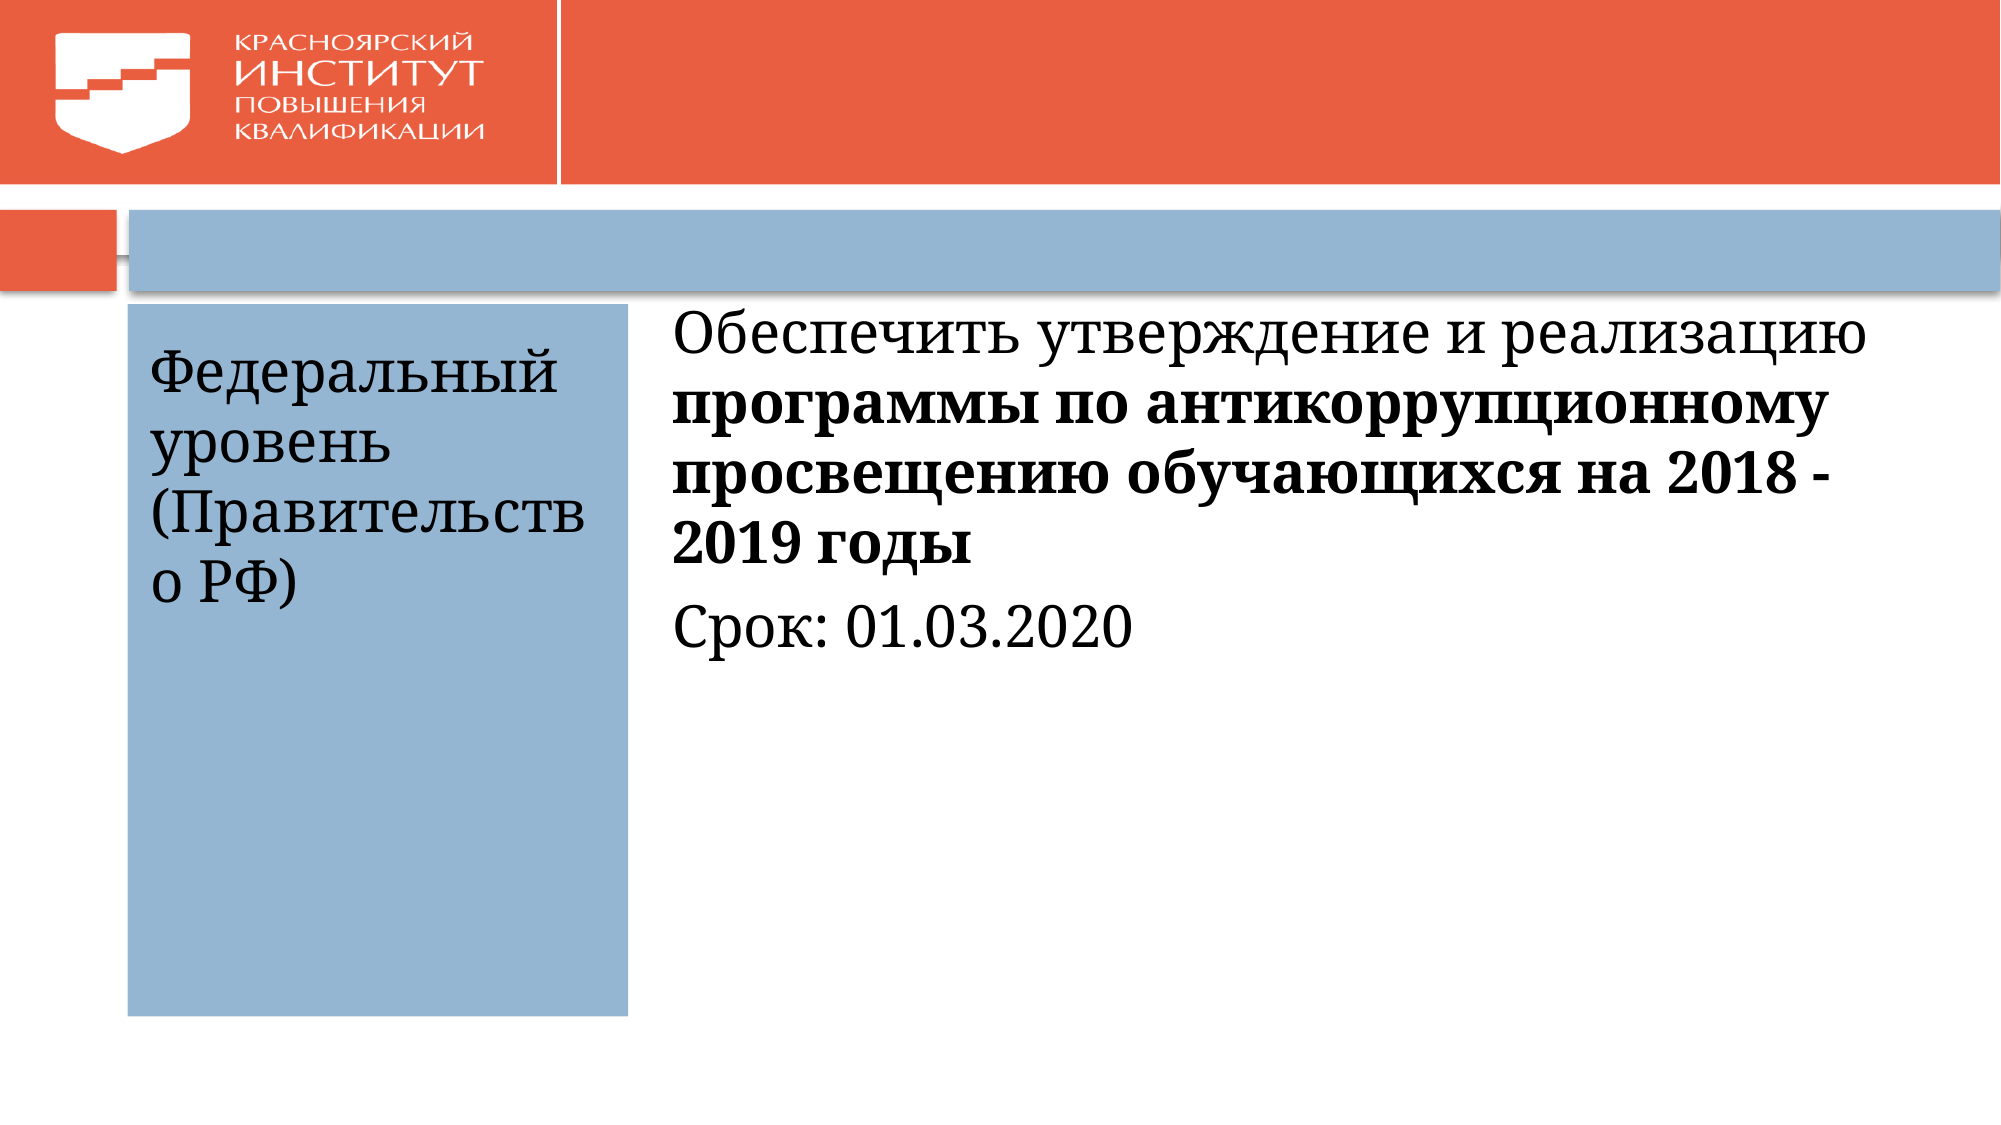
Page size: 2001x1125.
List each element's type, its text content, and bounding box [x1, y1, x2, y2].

list Федеральный уровень (Правительство РФ) [123, 300, 632, 1021]
title [133, 44, 1901, 188]
list Обеспечить утверждение и реализацию программы по антикоррупционному просвещению обучающихся на 2018 - 2019 годы Срок: 01.03.2020 [657, 287, 1917, 1013]
picture [0, 0, 544, 177]
